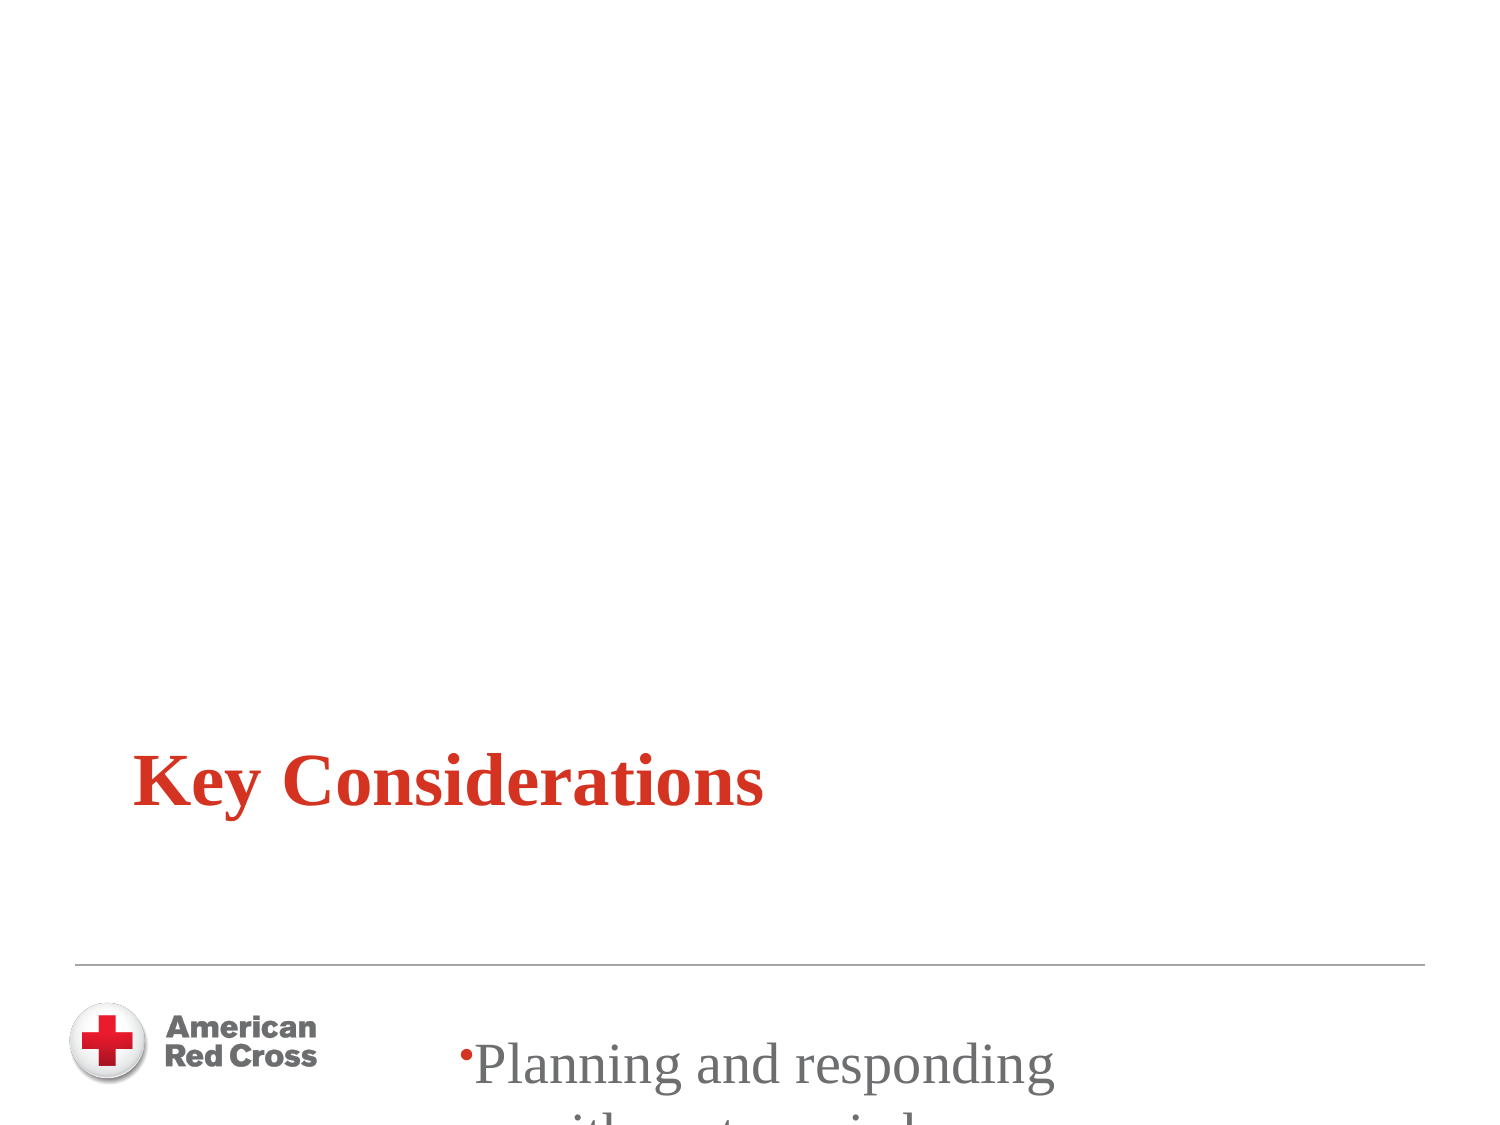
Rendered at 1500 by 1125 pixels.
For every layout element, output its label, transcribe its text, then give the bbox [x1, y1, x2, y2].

title Key Considerations [118, 722, 1394, 947]
list Planning and responding with partners is key Functional Needs Support Services Guidance does not require stockpiling supplies, but the ability to secure resources when needed Understand ADA Principles and how to apply them Be aware of Functional Needs Support Services at all levels in your chapter [410, 1017, 1105, 1072]
picture [36, 969, 349, 1112]
